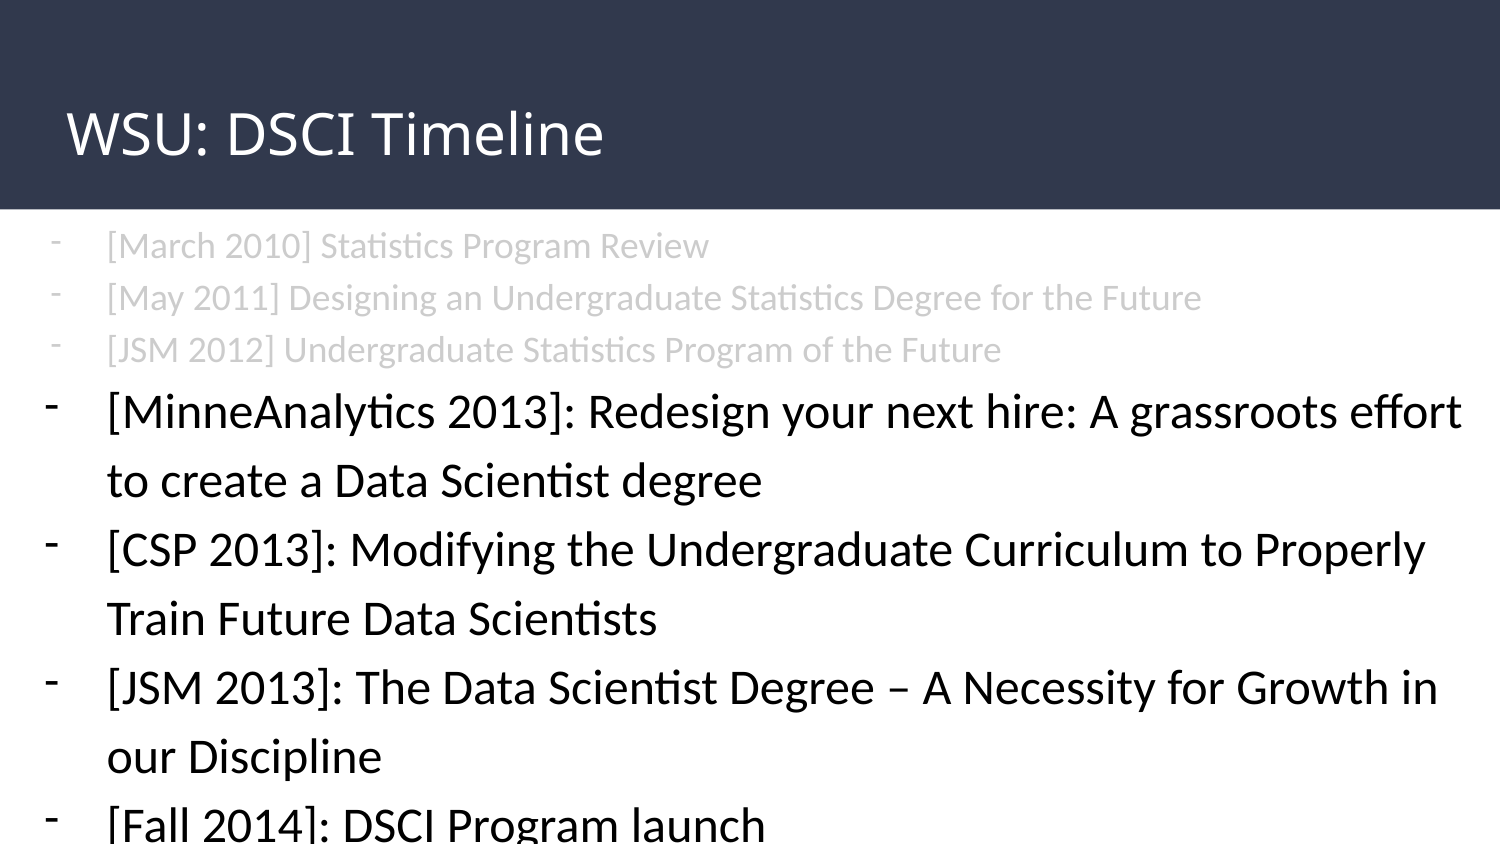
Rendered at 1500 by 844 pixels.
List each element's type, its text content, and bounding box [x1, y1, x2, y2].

title WSU: DSCI Timeline [51, 82, 1449, 185]
text_box [March 2010] Statistics Program Review [May 2011] Designing an Undergraduate Statistics Degree for the Future [JSM 2012] Undergraduate Statistics Program of the Future [MinneAnalytics 2013]: Redesign your next hire: A grassroots effort to create a Data Scientist degree [CSP 2013]: Modifying the Undergraduate Curriculum to Properly Train Future Data Scientists [JSM 2013]: The Data Scientist Degree – A Necessity for Growth in our Discipline [Fall 2014]: DSCI Program launch [16, 199, 1484, 807]
